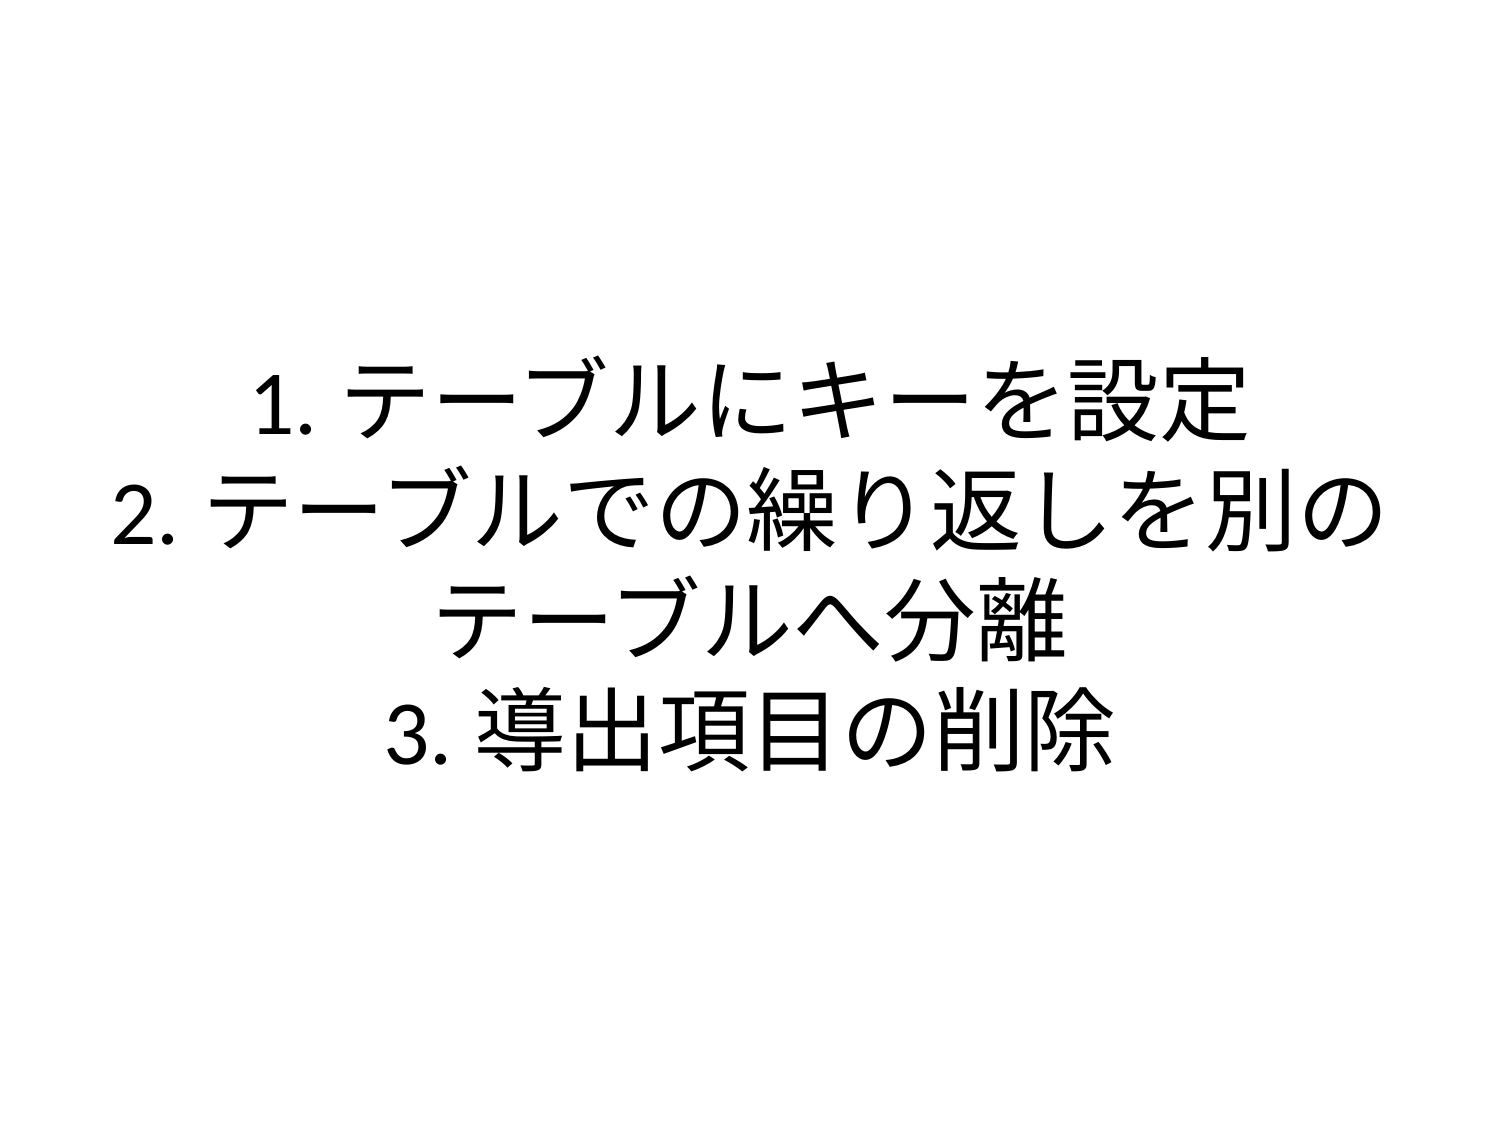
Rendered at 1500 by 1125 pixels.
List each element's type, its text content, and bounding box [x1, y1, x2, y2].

title 1.テーブルにキーを設定 2.テーブルでの繰り返しを別の テーブルへ分離 3.導出項目の削除 [0, 0, 1500, 1125]
